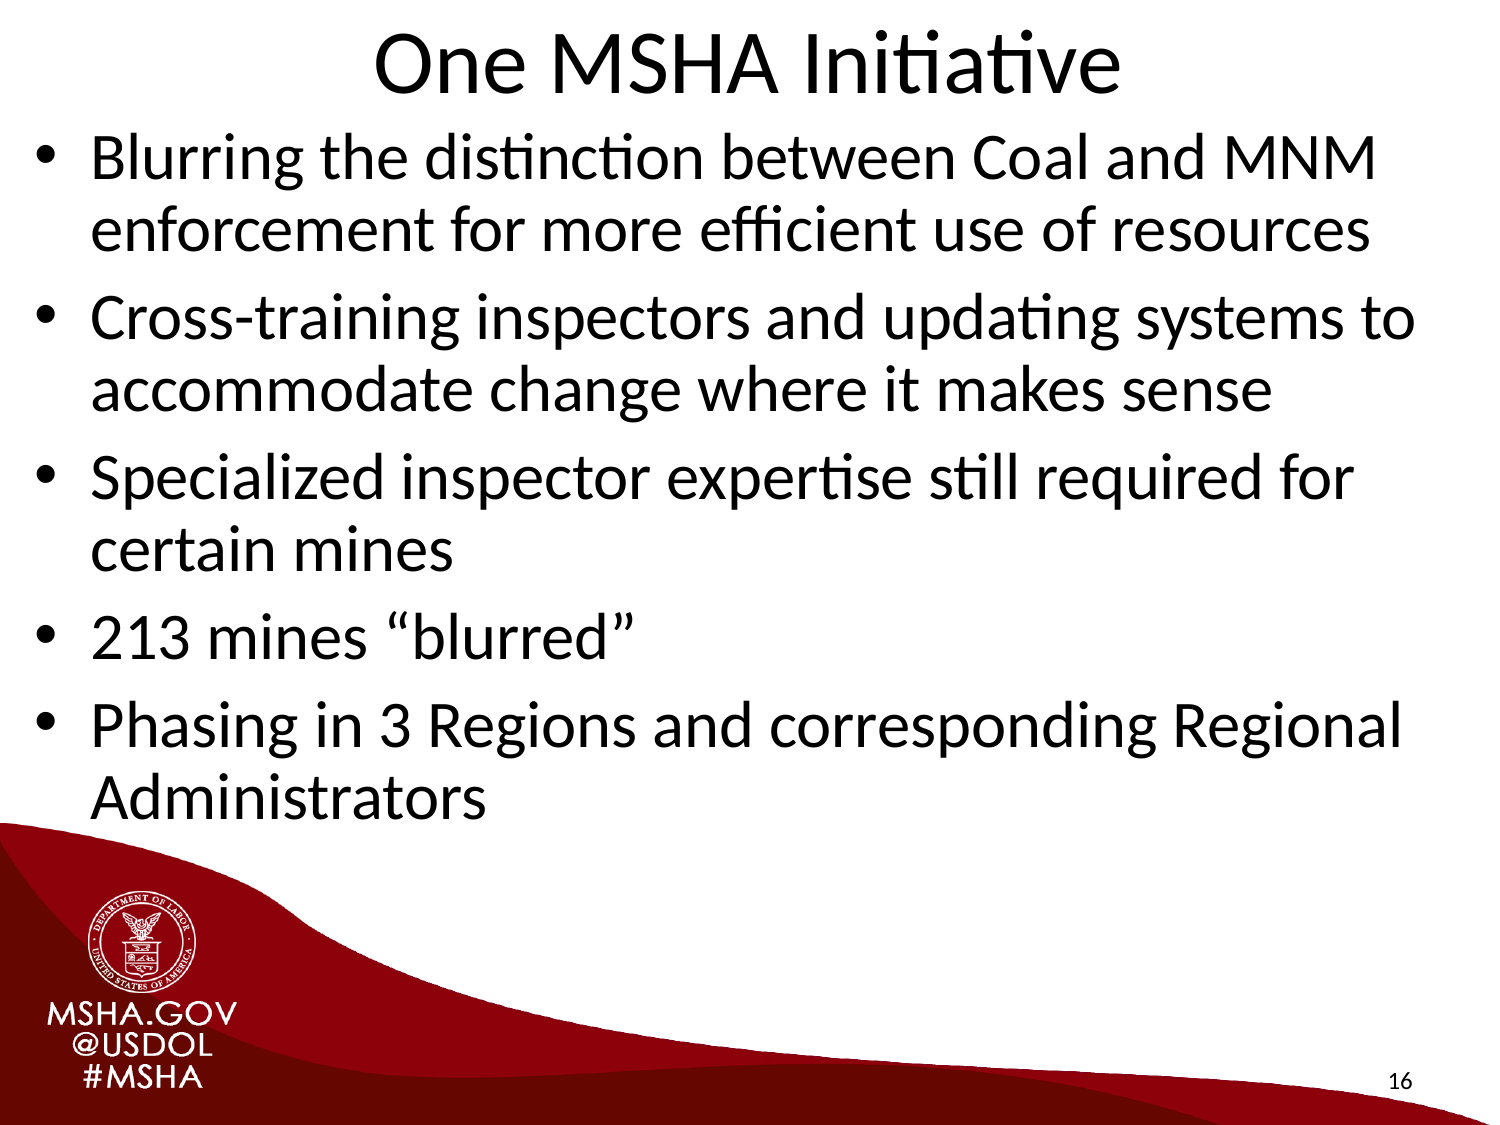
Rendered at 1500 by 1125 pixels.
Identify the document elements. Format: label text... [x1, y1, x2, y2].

picture [0, 62, 1500, 1125]
title One MSHA Initiative [371, 0, 1125, 60]
